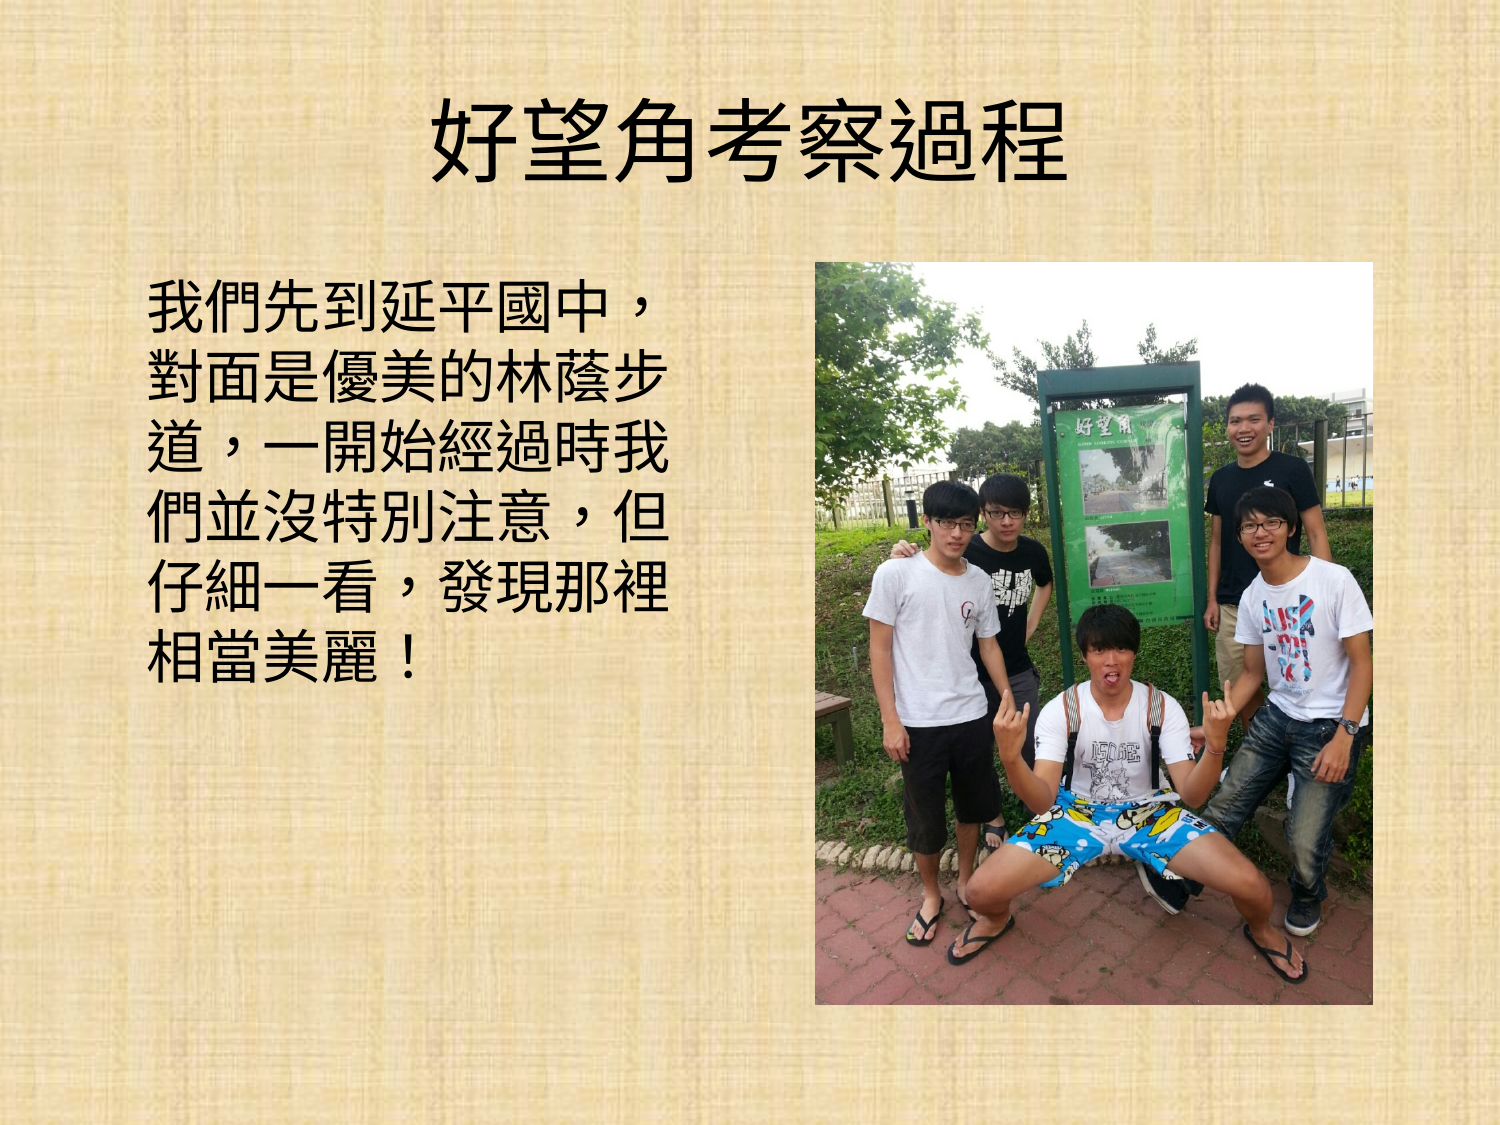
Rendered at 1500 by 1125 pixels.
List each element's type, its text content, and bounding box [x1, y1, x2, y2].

list 我們先到延平國中，對面是優美的林蔭步道，一開始經過時我們並沒特別注意，但仔細一看，發現那裡相當美麗！ [75, 262, 738, 1005]
title 好望角考察過程 [75, 45, 1425, 233]
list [815, 262, 1373, 1006]
